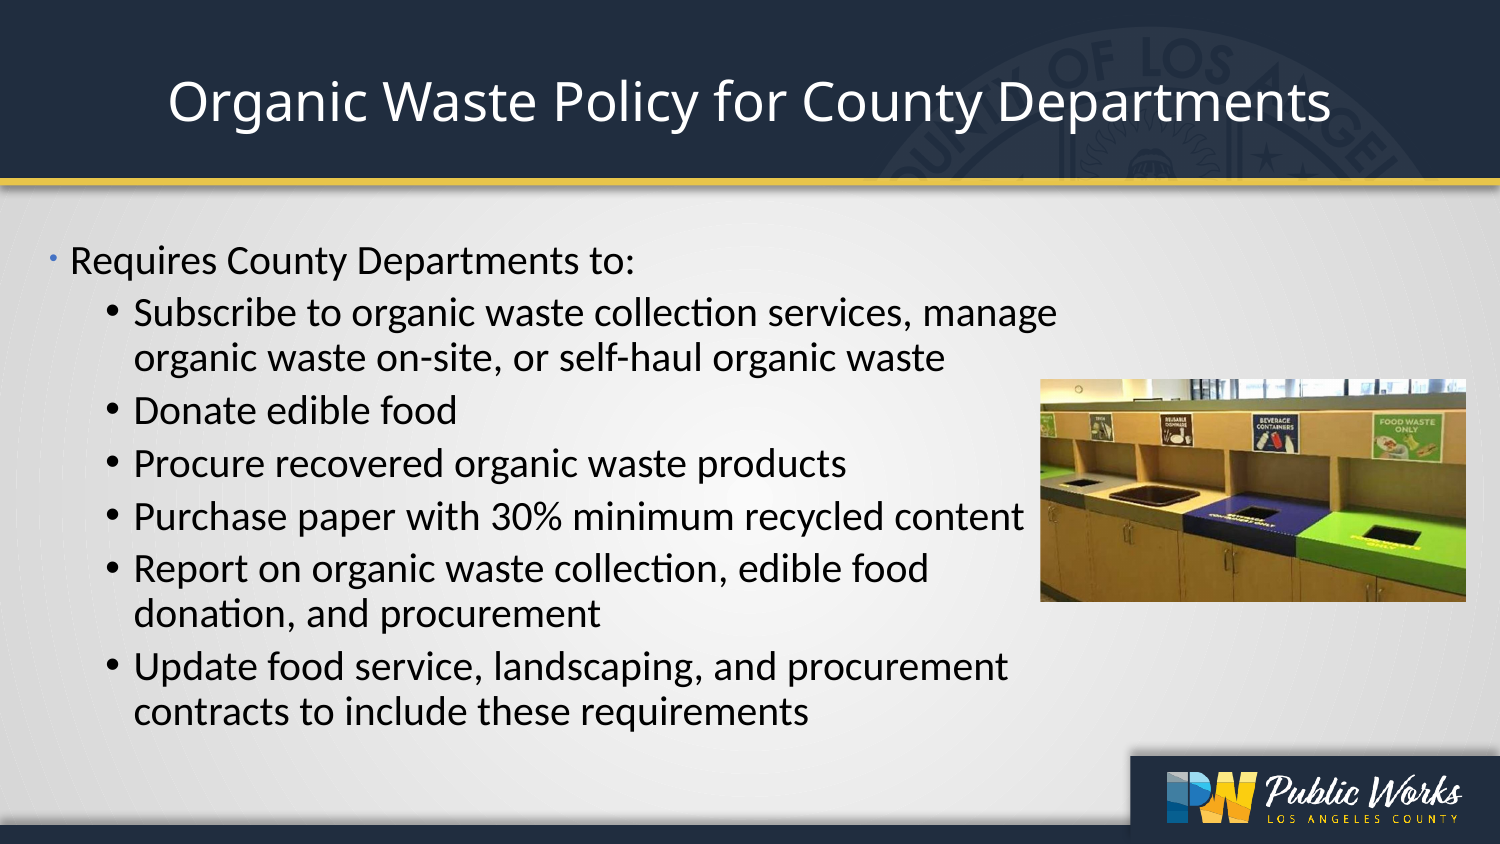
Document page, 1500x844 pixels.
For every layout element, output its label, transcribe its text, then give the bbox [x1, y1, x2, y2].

title Organic Waste Policy for County Departments [103, 44, 1397, 163]
list Requires County Departments to: Subscribe to organic waste collection services, manage organic waste on-site, or self-haul organic waste Donate edible food Procure recovered organic waste products Purchase paper with 30% minimum recycled content Report on organic waste collection, edible food donation, and procurement Update food service, landscaping, and procurement contracts to include these requirements [34, 200, 1100, 663]
picture [1040, 379, 1466, 602]
